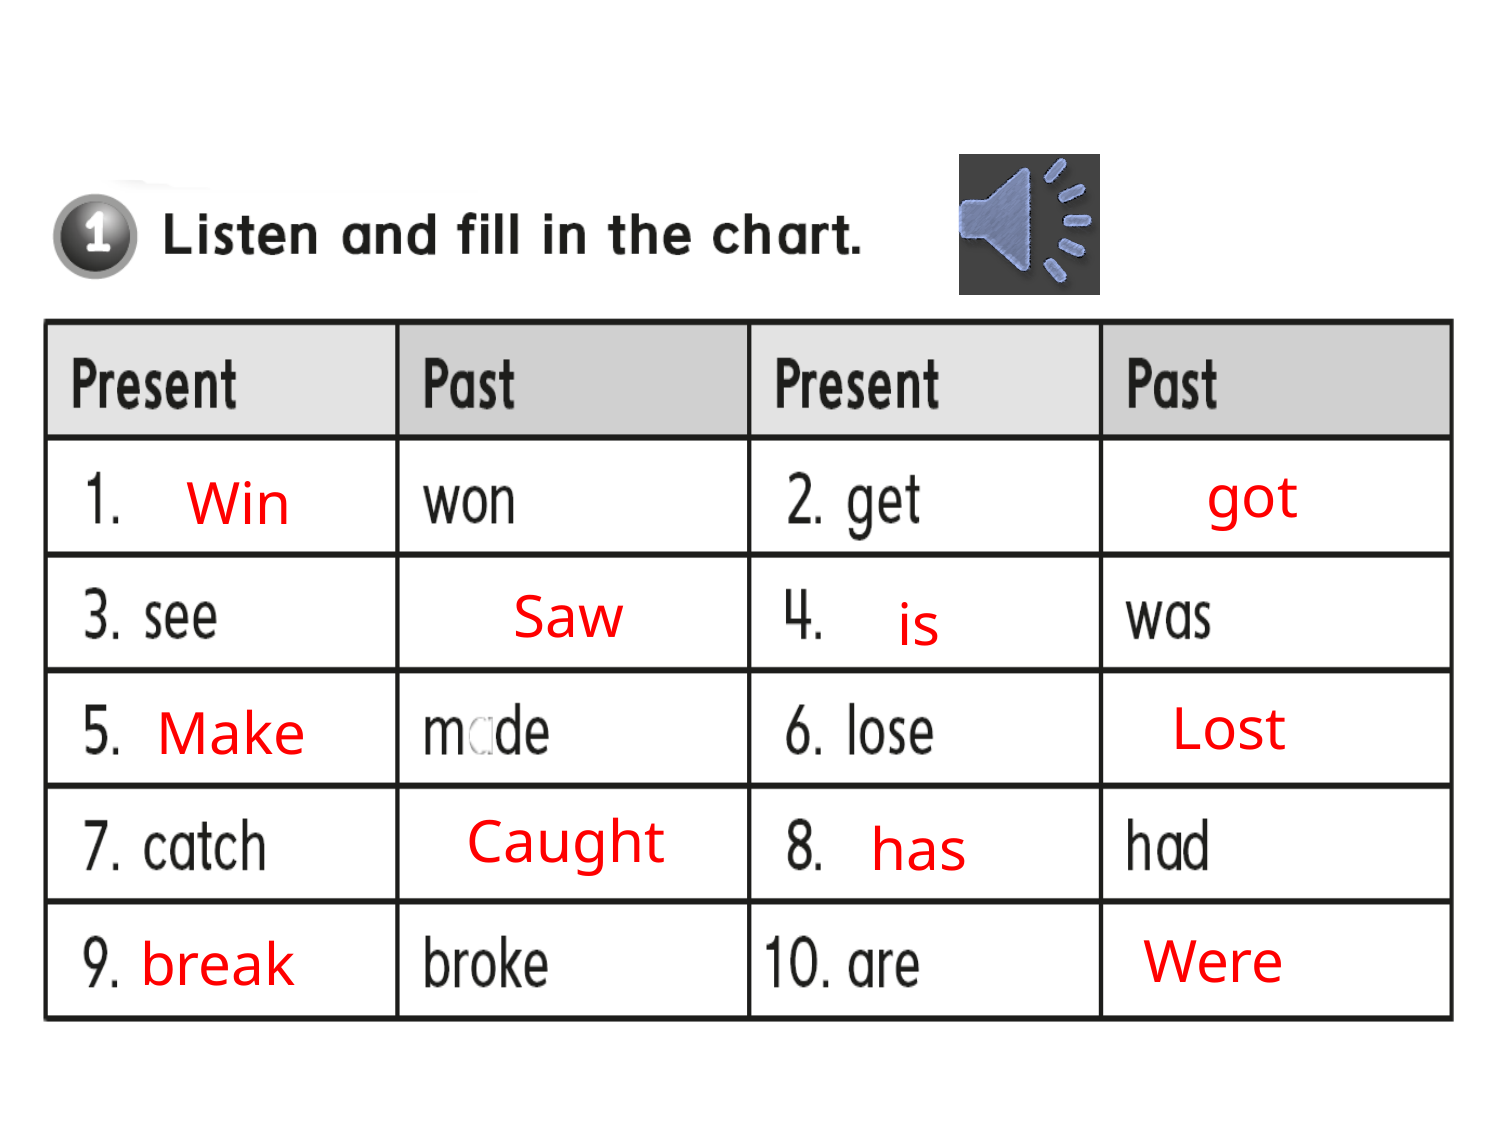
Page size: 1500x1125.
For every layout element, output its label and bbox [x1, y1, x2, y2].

picture [958, 153, 1101, 296]
picture [37, 179, 877, 286]
picture [37, 305, 1455, 1025]
